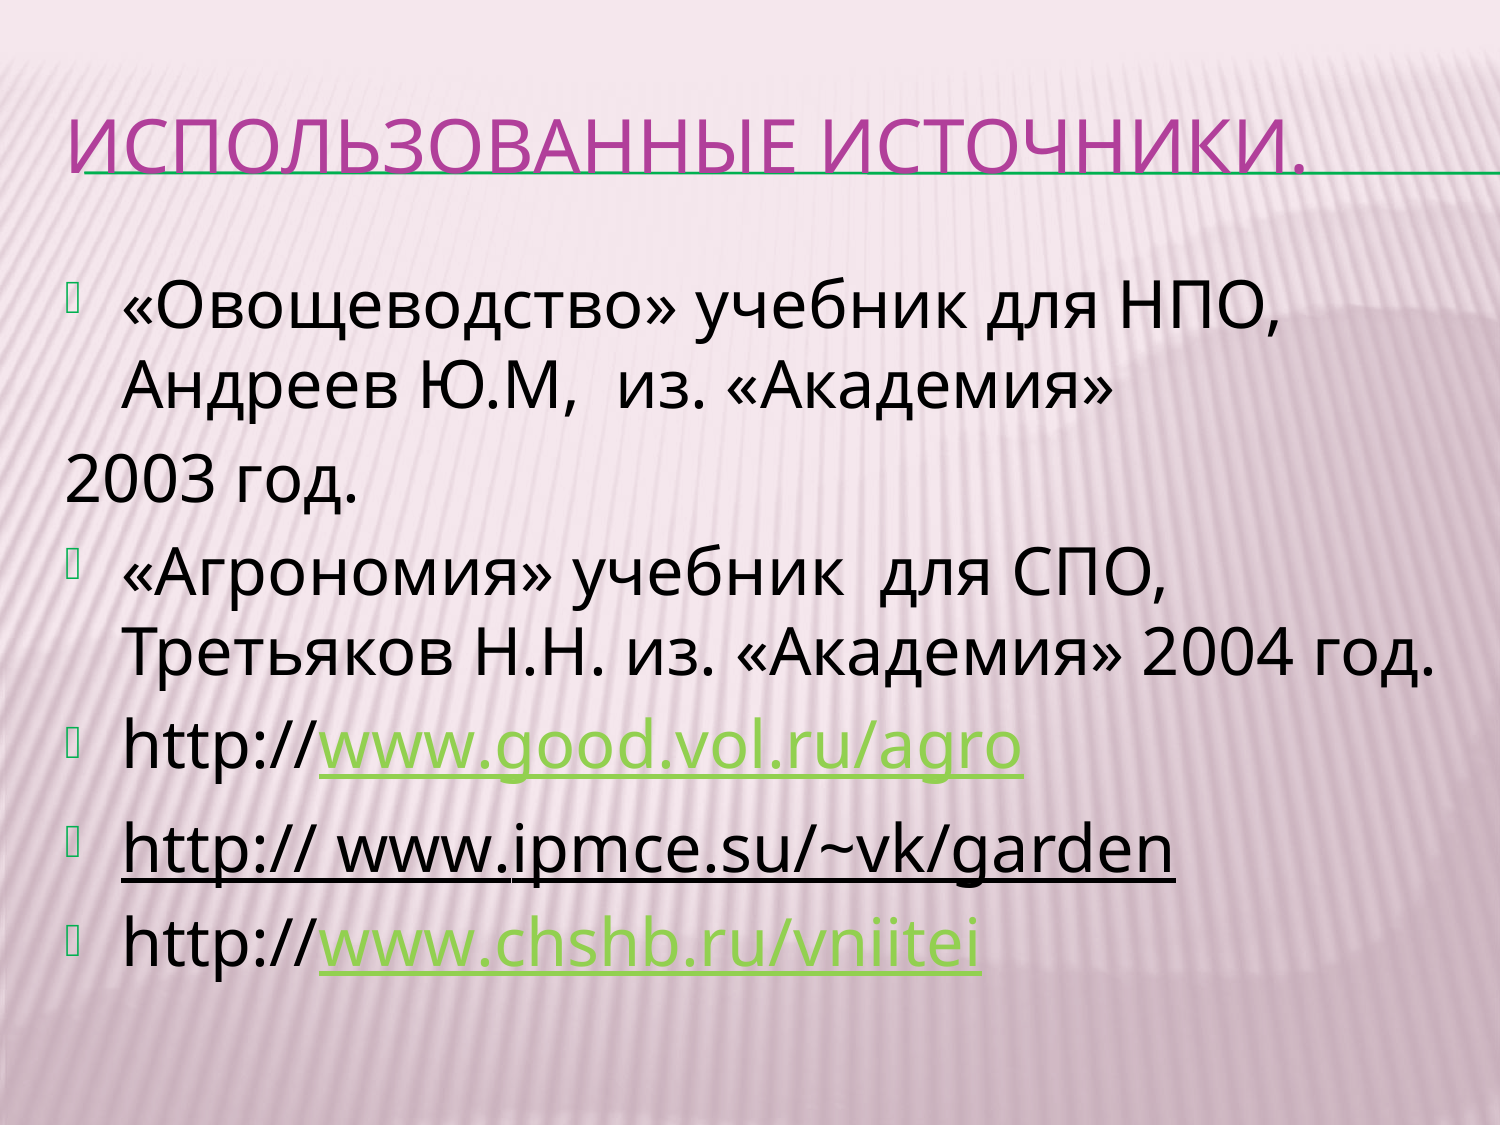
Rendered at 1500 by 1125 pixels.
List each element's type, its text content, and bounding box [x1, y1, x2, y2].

list «Овощеводство» учебник для НПО, Андреев Ю.М, из. «Академия» 2003 год. «Агрономия» учебник для СПО, Третьяков Н.Н. из. «Академия» 2004 год. http://www.good.vol.ru/agro http:// www.ipmce.su/~vk/garden http://www.chshb.ru/vniitei [50, 254, 1475, 998]
title Использованные источники. [50, 75, 1475, 213]
